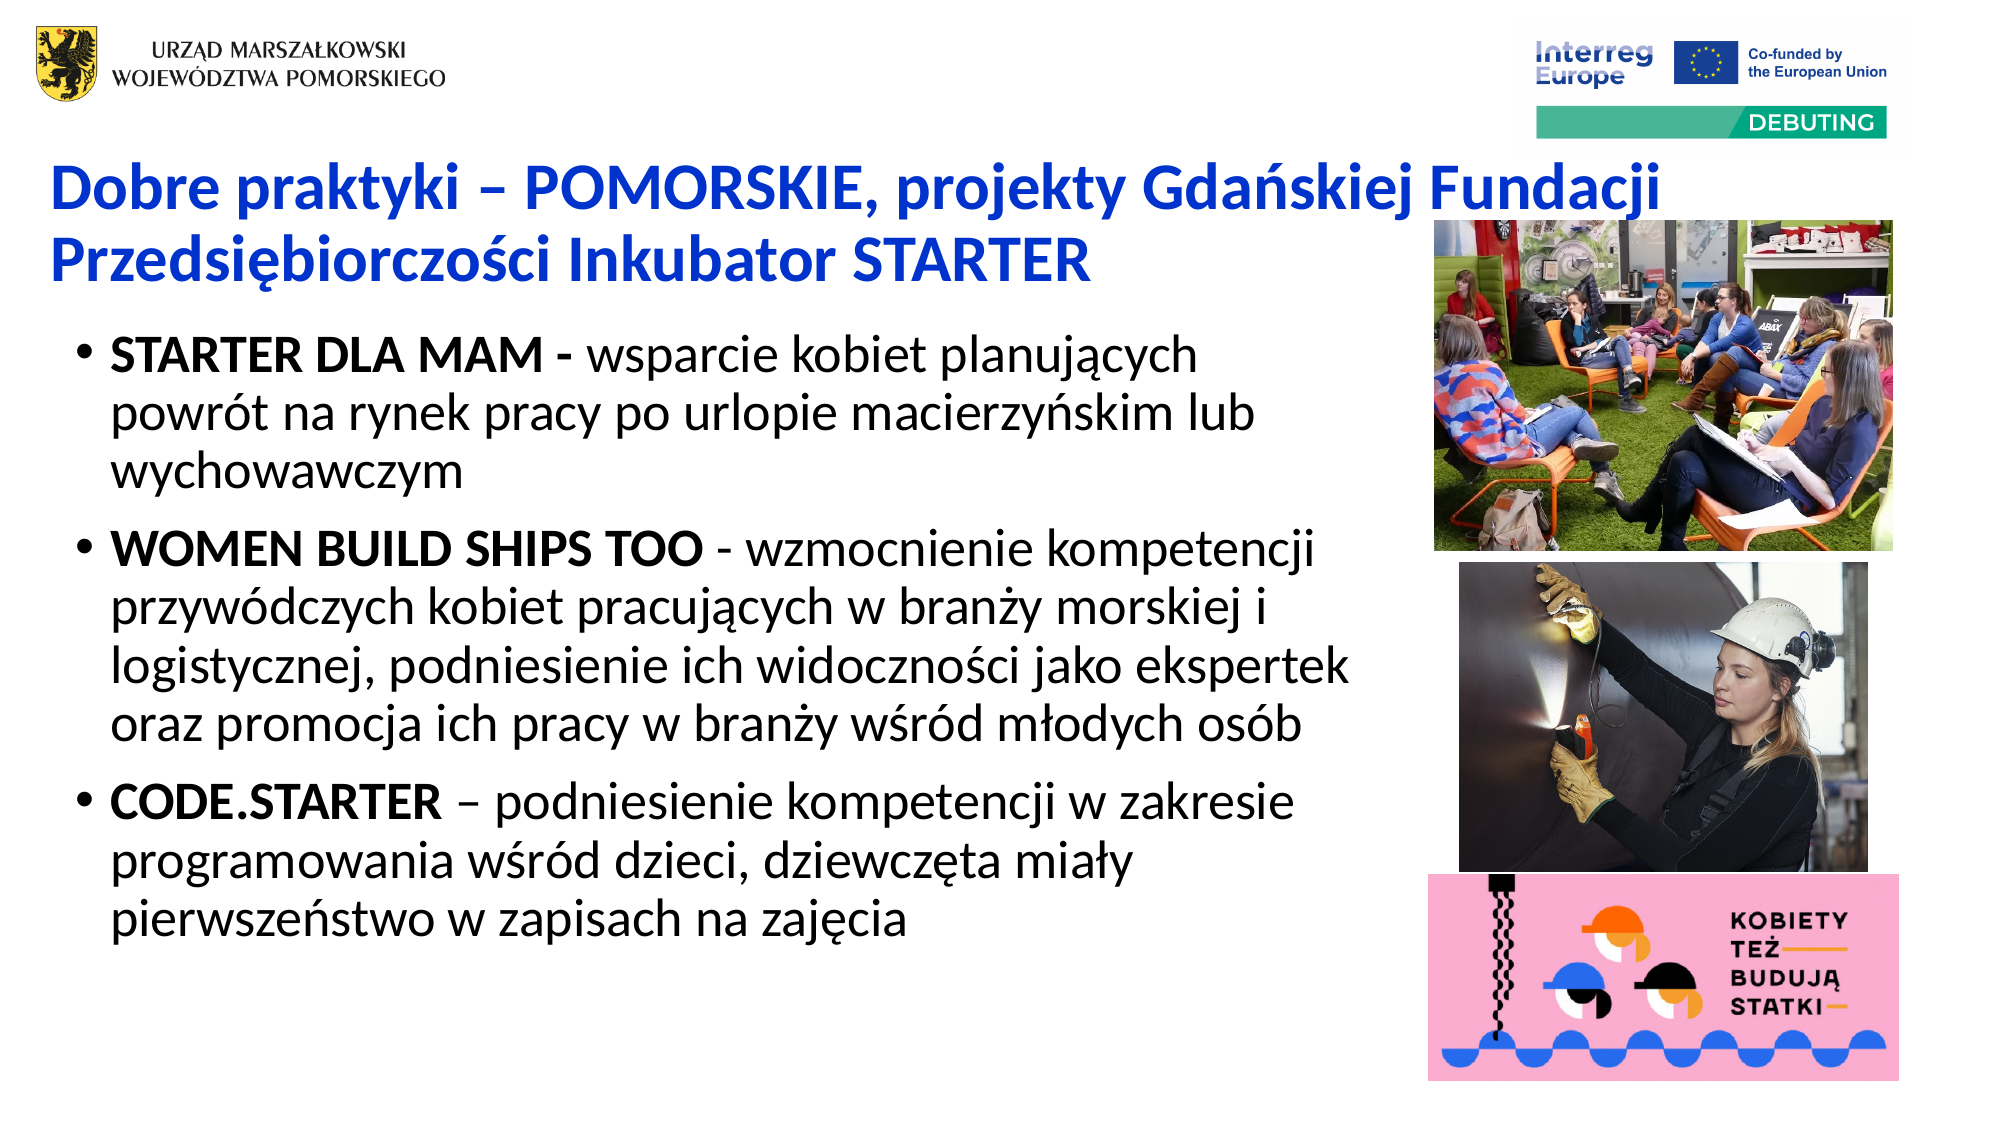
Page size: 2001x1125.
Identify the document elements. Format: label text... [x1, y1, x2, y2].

picture [1515, 19, 1908, 161]
picture [1434, 220, 1893, 551]
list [1459, 562, 1868, 872]
list STARTER DLA MAM - wsparcie kobiet planujących powrót na rynek pracy po urlopie macierzyńskim lub wychowawczym WOMEN BUILD SHIPS TOO - wzmocnienie kompetencji przywódczych kobiet pracujących w branży morskiej i logistycznej, podniesienie ich widoczności jako ekspertek oraz promocja ich pracy w branży wśród młodych osób CODE.STARTER – podniesienie kompetencji w zakresie programowania wśród dzieci, dziewczęta miały pierwszeństwo w zapisach na zajęcia [60, 317, 1381, 1014]
title Dobre praktyki – POMORSKIE, projekty Gdańskiej Fundacji Przedsiębiorczości Inkubator STARTER [35, 147, 1843, 300]
picture [1427, 874, 1899, 1081]
picture [35, 26, 445, 102]
